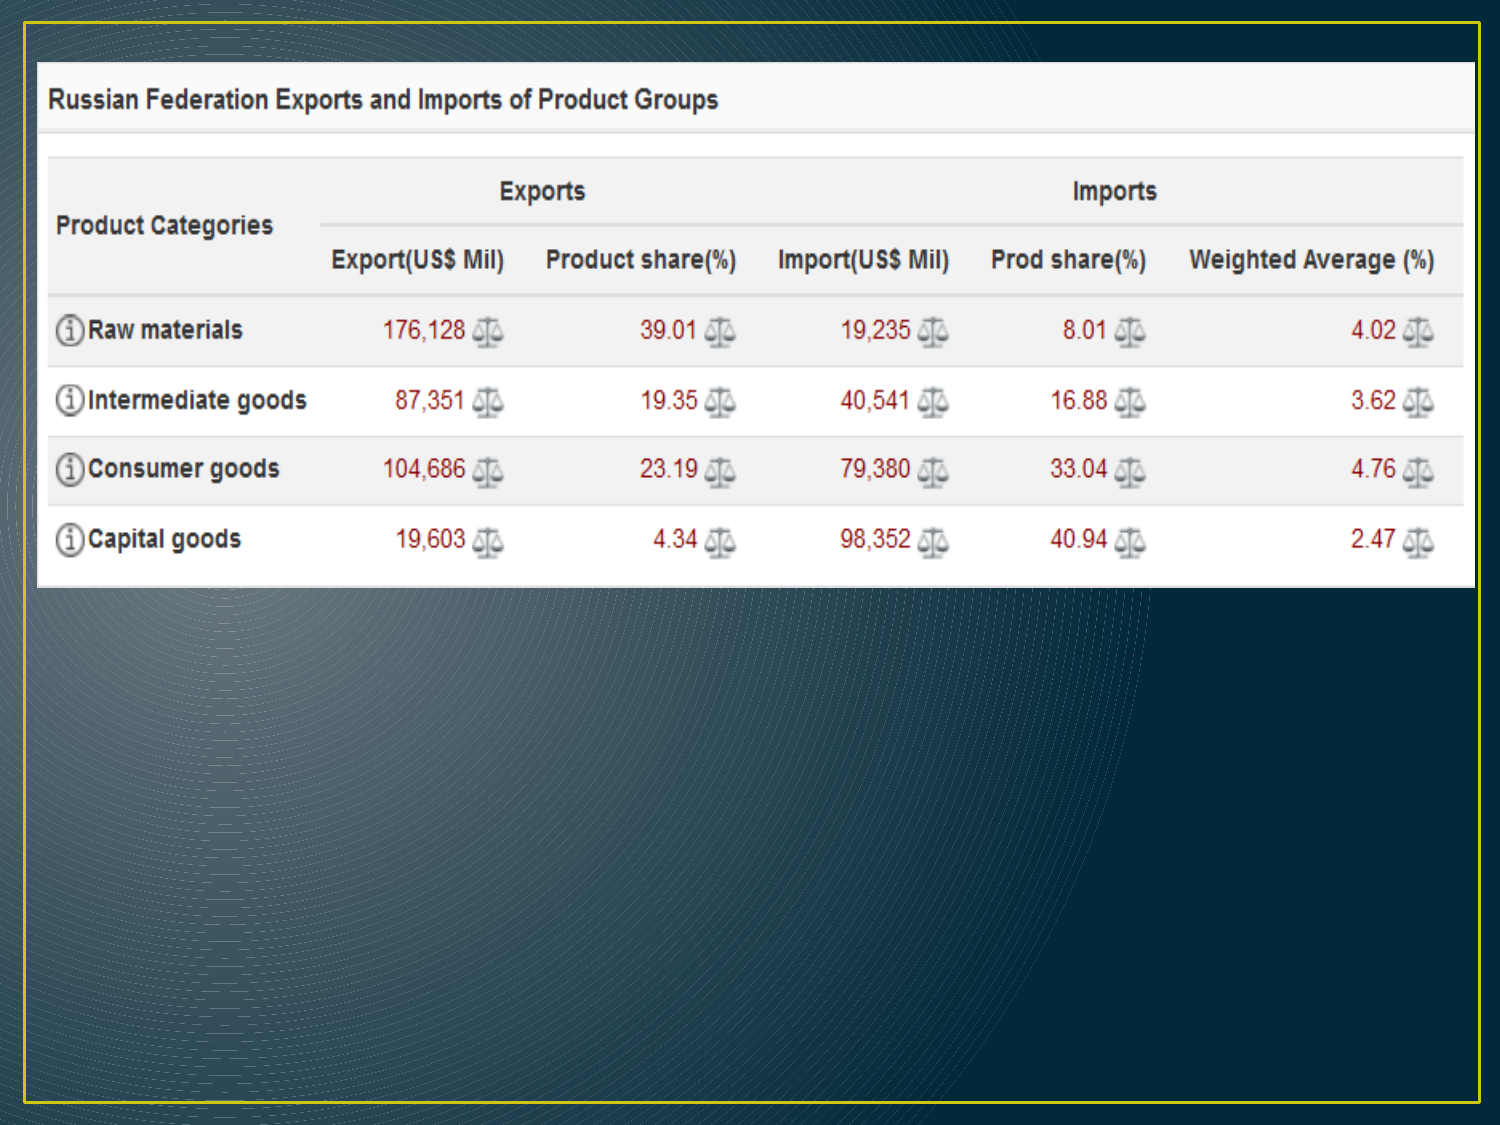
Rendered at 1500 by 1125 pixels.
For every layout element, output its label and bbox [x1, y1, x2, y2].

picture [1109, 591, 1124, 600]
picture [37, 56, 1474, 588]
